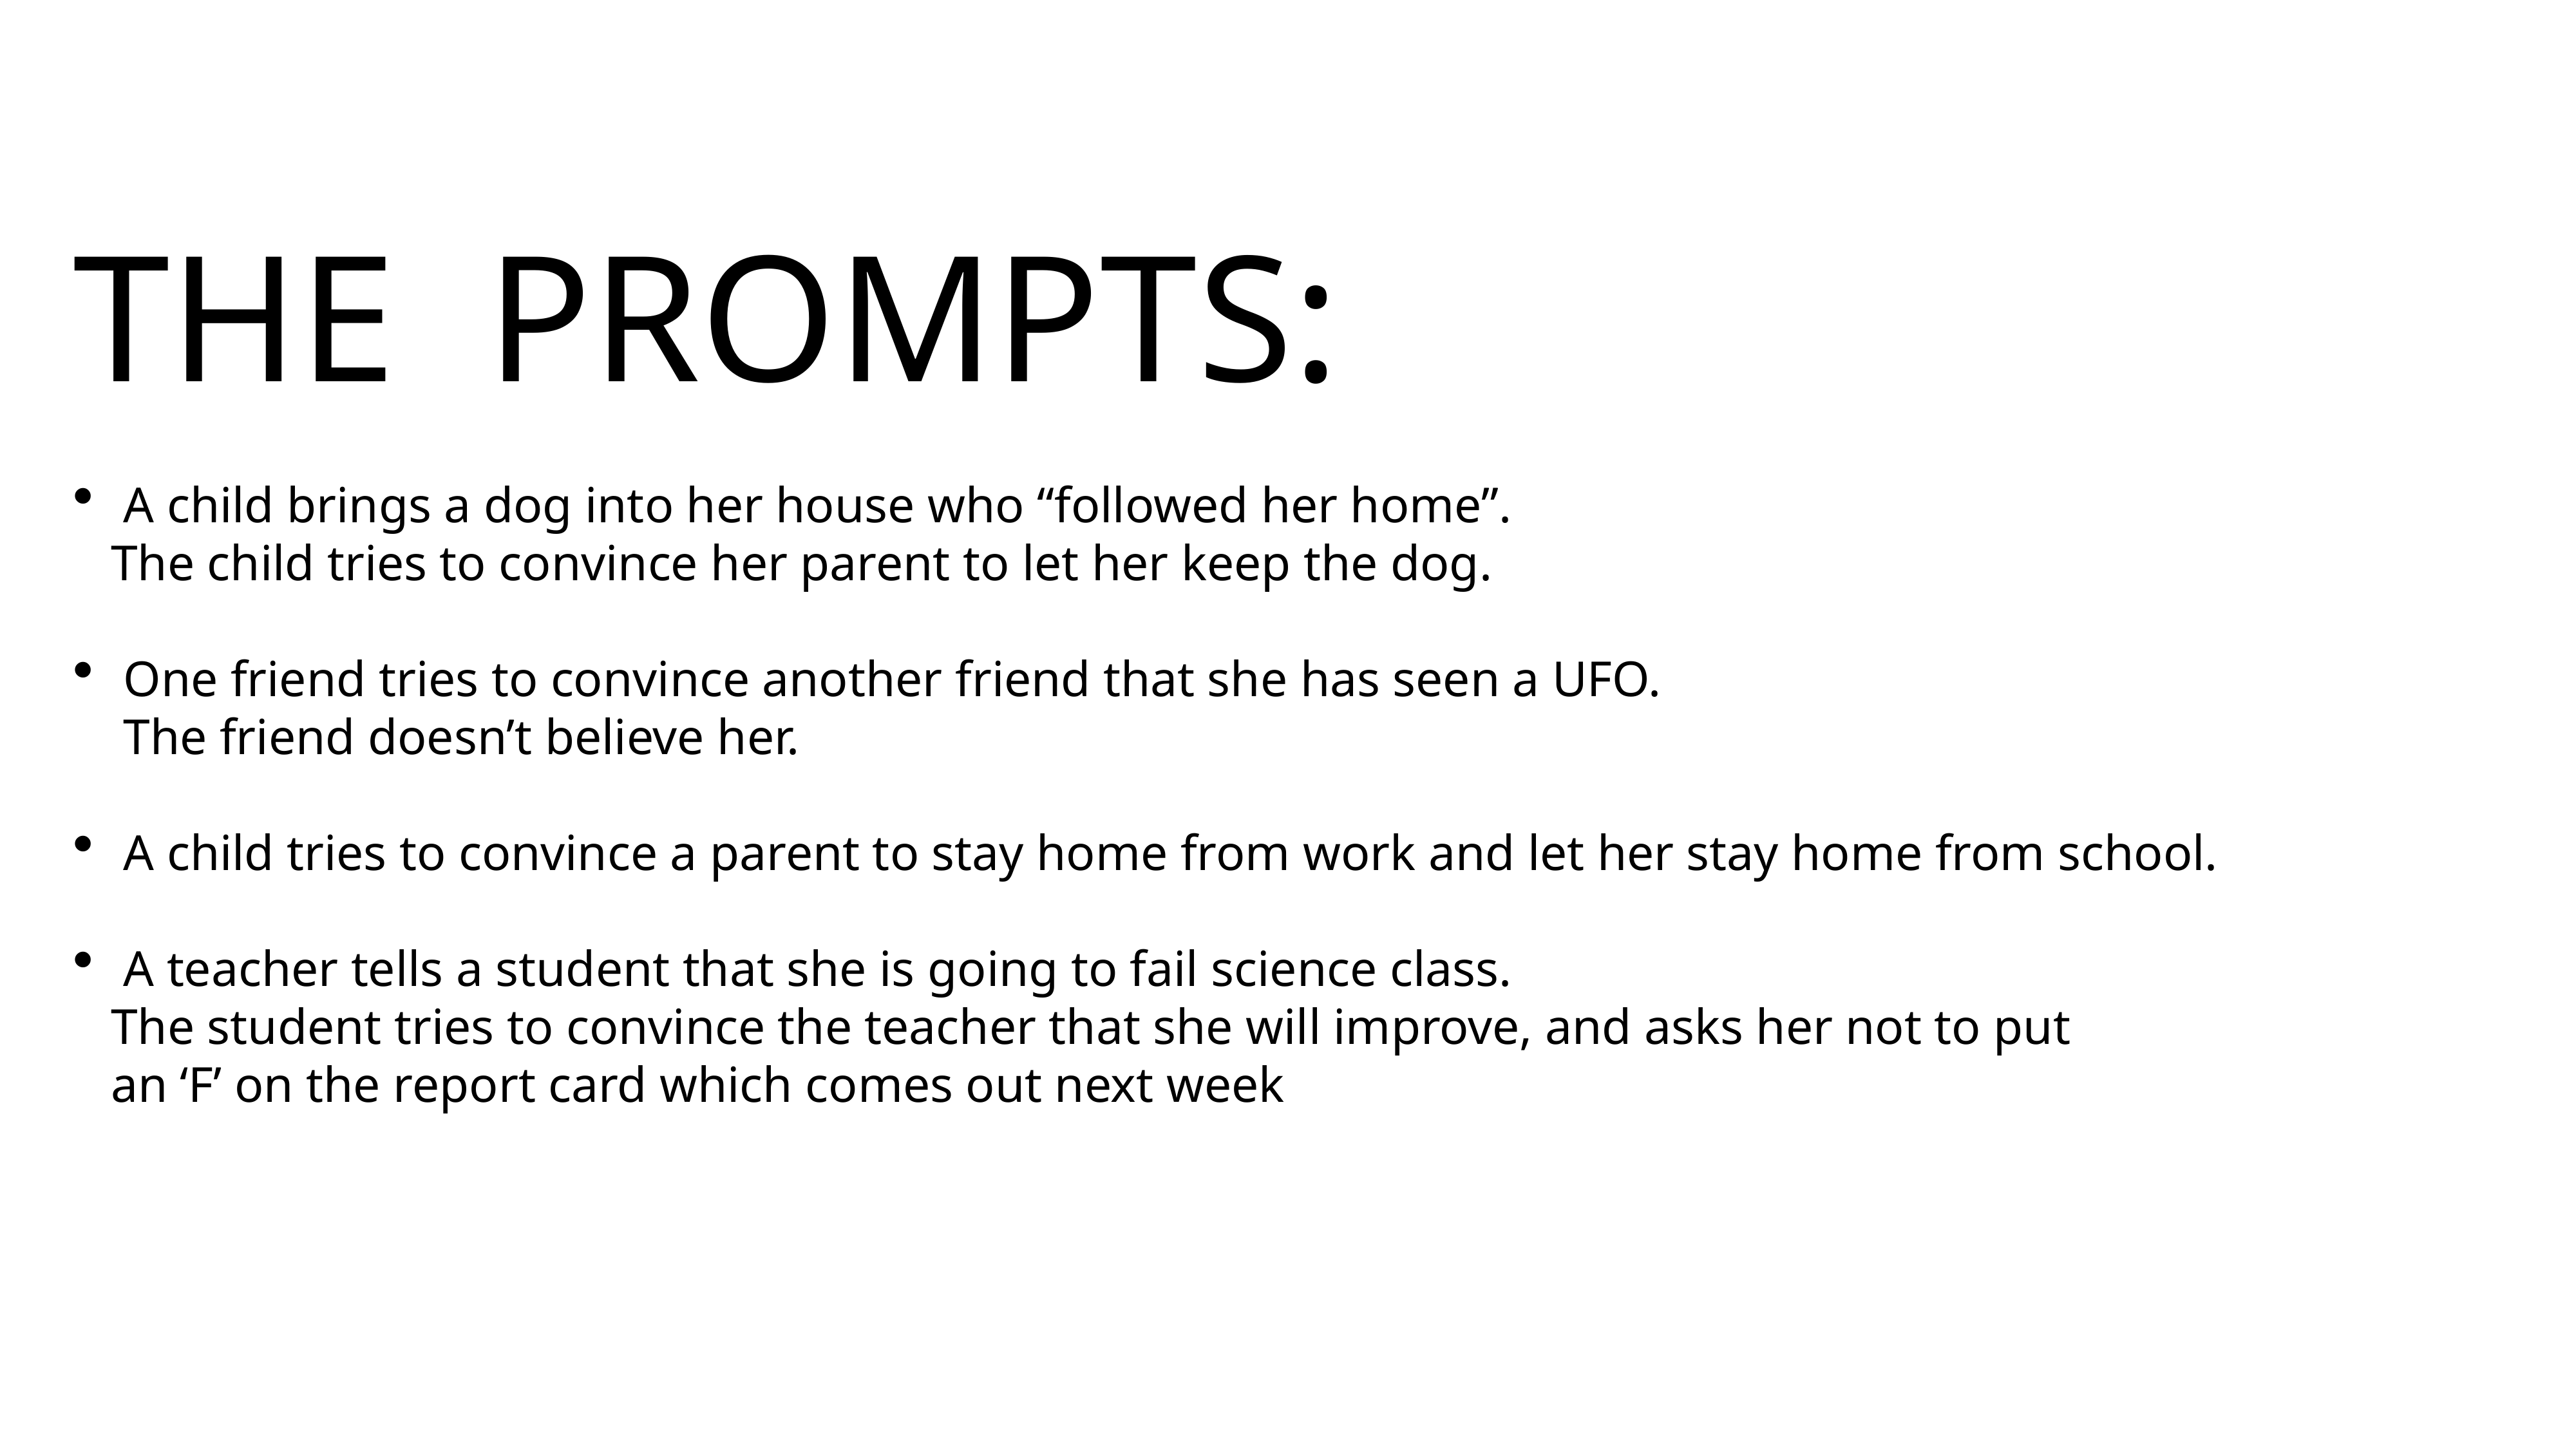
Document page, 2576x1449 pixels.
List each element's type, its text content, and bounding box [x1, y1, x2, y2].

text_box THE PROMPTS: A child brings a dog into her house who “followed her home”. The child tries to convince her parent to let her keep the dog. One friend tries to convince another friend that she has seen a UFO. The friend doesn’t believe her. A child tries to convince a parent to stay home from work and let her stay home from school. A teacher tells a student that she is going to fail science class. The student tries to convince the teacher that she will improve, and asks her not to put an ‘F’ on the report card which comes out next week [68, 202, 2576, 1371]
